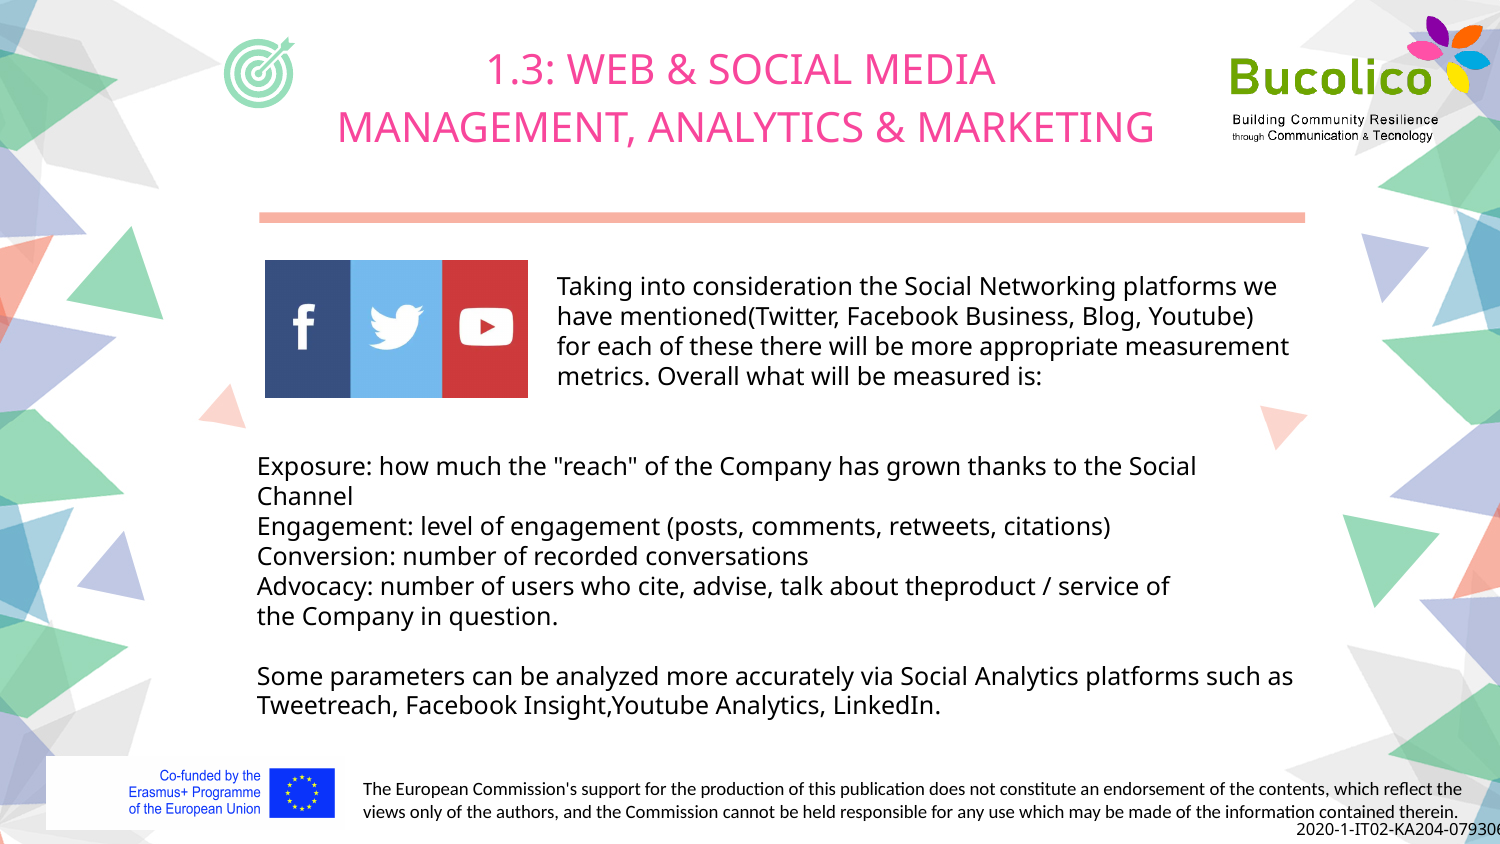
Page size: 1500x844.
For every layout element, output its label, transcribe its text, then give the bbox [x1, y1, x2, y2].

text_box The European Commission's support for the production of this publication does not constitute an endorsement of the contents, which reflect the views only of the authors, and the Commission cannot be held responsible for any use which may be made of the information contained therein. [348, 769, 1486, 830]
text_box Taking into consideration the Social Networking platforms we have mentioned(Twitter, Facebook Business, Blog, Youtube) for each of these there will be more appropriate measurement metrics. Overall what will be measured is: Exposure: how much the "reach" of the Company has grown thanks to the Social Channel Engagement: level of engagement (posts, comments, retweets, citations) Conversion: number of recorded conversations Advocacy: number of users who cite, advise, talk about theproduct / service of the Company in question. Some parameters can be analyzed more accurately via Social Analytics platforms such as Tweetreach, Facebook Insight,Youtube Analytics, LinkedIn. [242, 233, 1330, 728]
text_box [221, 34, 298, 111]
text_box 1.3: WEB & SOCIAL MEDIA MANAGEMENT, ANALYTICS & MARKETING [223, 49, 1210, 145]
picture [0, 0, 1500, 844]
text_box [257, 210, 1307, 225]
